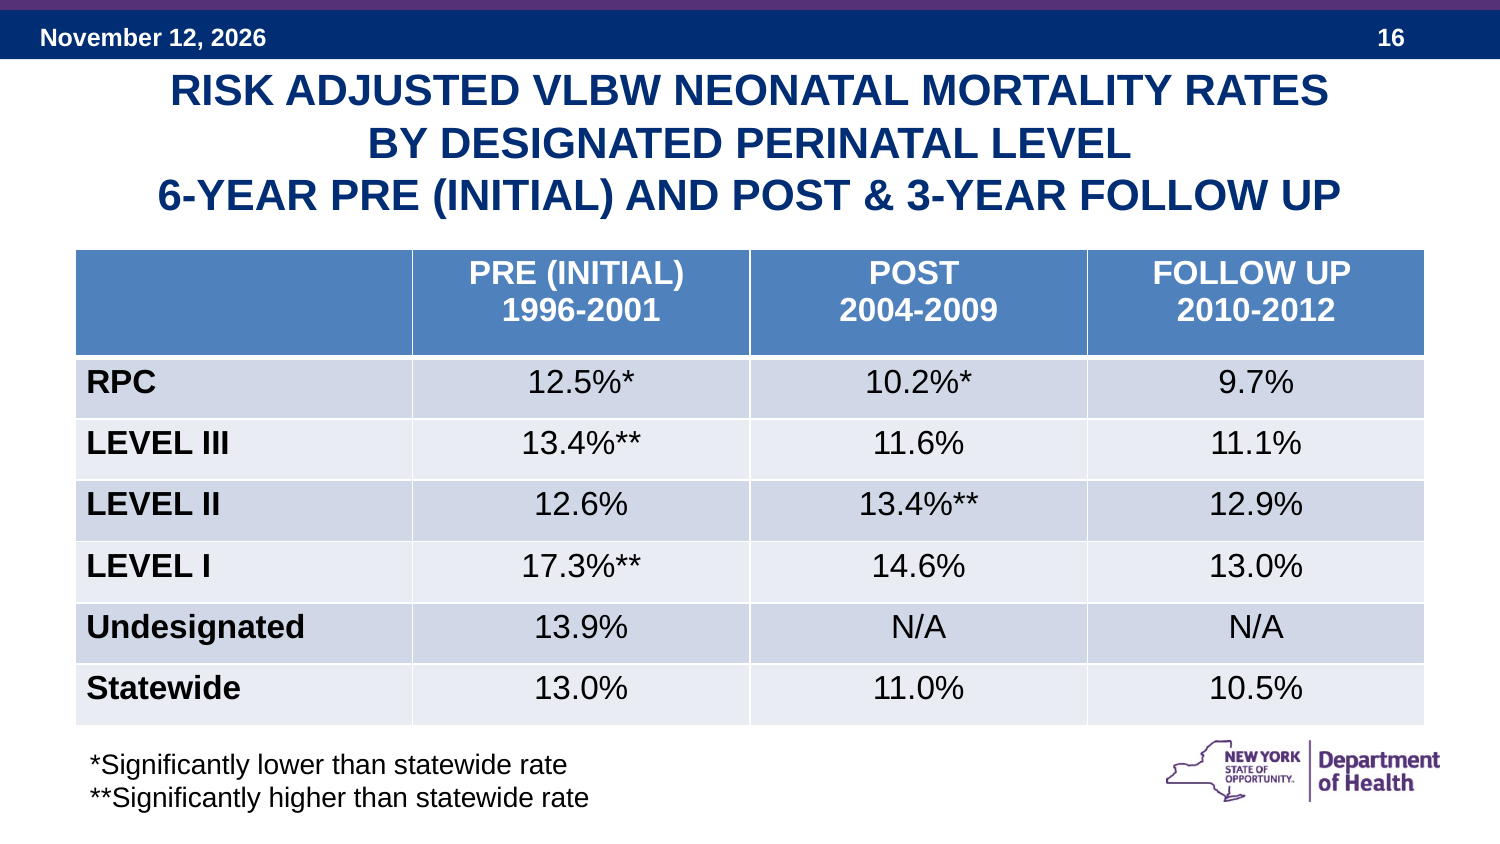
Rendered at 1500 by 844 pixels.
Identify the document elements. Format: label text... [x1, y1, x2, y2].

table_cell 9.7% [1088, 360, 1424, 418]
table_cell RPC [76, 360, 412, 418]
table_cell 10.5% [1088, 665, 1424, 725]
table_cell 11.1% [1088, 420, 1424, 479]
table_cell 11.6% [751, 420, 1087, 479]
table_cell N/A [751, 604, 1087, 663]
table_header PRE (INITIAL) 1996-2001 [413, 250, 749, 355]
table_cell 17.3%** [413, 542, 749, 602]
table_cell LEVEL II [76, 481, 412, 541]
table_cell 12.9% [1088, 481, 1424, 541]
table_cell 10.2%* [751, 360, 1087, 418]
table_cell Undesignated [76, 604, 412, 663]
picture [1166, 740, 1440, 802]
table_cell 13.4%** [751, 481, 1087, 541]
table_cell 12.5%* [413, 360, 749, 418]
table_cell 13.4%** [413, 420, 749, 479]
table_cell N/A [1088, 604, 1424, 663]
table_header [76, 250, 412, 355]
text_box *Significantly lower than statewide rate **Significantly higher than statewide rate [74, 738, 663, 821]
table_cell Statewide [76, 665, 412, 725]
table_header FOLLOW UP 2010-2012 [1088, 250, 1424, 355]
table_cell 13.0% [1088, 542, 1424, 602]
table_header POST 2004-2009 [751, 250, 1087, 355]
table_cell 14.6% [751, 542, 1087, 602]
table_cell LEVEL III [76, 420, 412, 479]
table_cell 11.0% [751, 665, 1087, 725]
table_cell 12.6% [413, 481, 749, 541]
table_cell 13.0% [413, 665, 749, 725]
table_cell 13.9% [413, 604, 749, 663]
table_cell LEVEL I [76, 542, 412, 602]
title RISK ADJUSTED VLBW NEONATAL MORTALITY RATES BY DESIGNATED PERINATAL LEVEL 6-YEAR PRE (INITIAL) AND POST & 3-YEAR FOLLOW UP [75, 70, 1425, 211]
